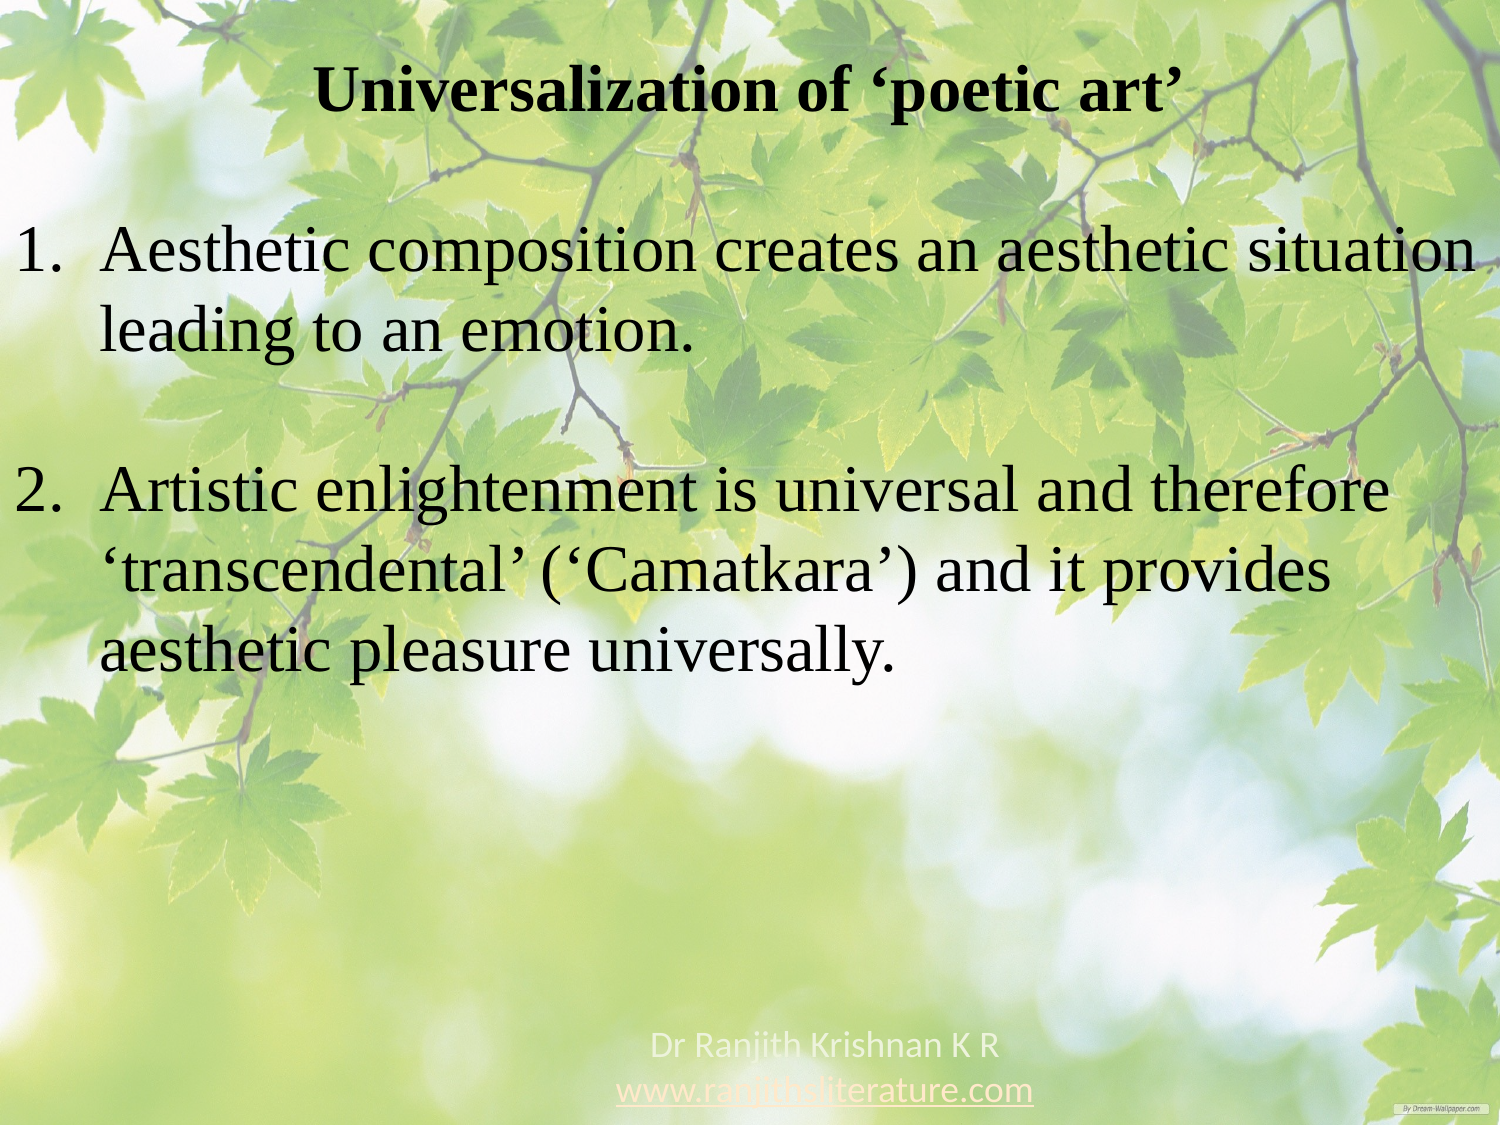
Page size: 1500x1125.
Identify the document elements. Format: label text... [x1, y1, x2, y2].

text_box Universalization of ‘poetic art’ Aesthetic composition creates an aesthetic situation leading to an emotion. Artistic enlightenment is universal and therefore ‘transcendental’ (‘Camatkara’) and it provides aesthetic pleasure universally. [0, 37, 1500, 692]
